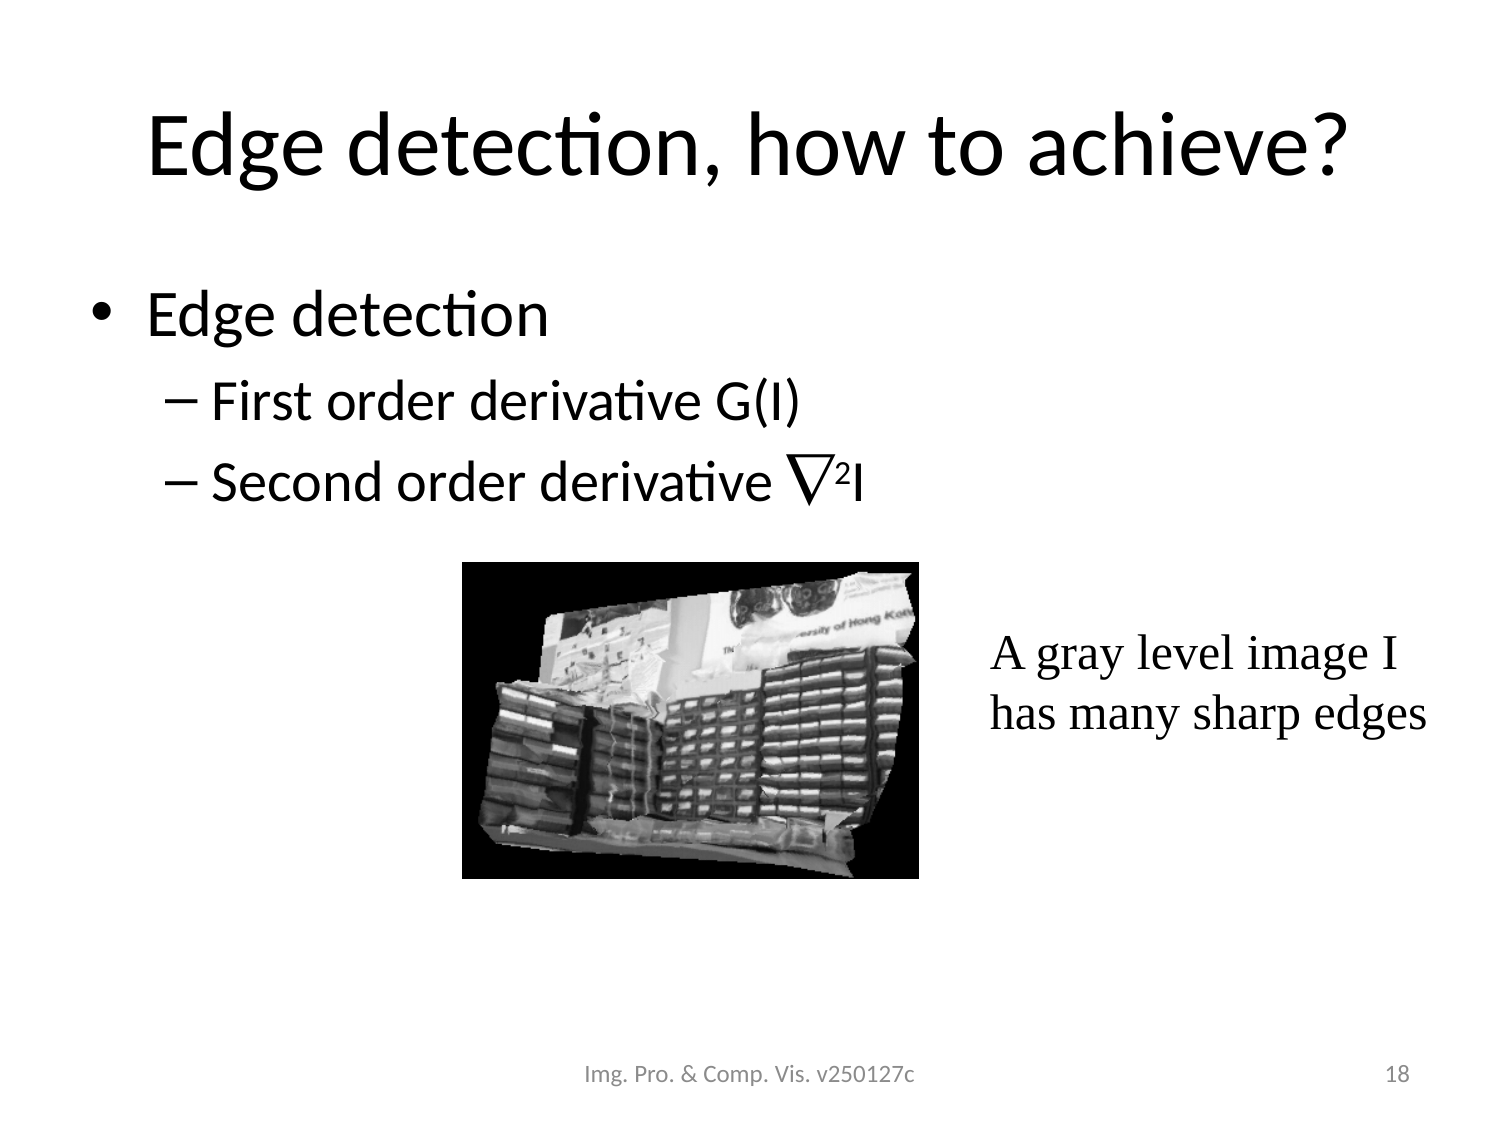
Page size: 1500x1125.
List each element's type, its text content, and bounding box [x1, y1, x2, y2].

slide_number 18 [1074, 1042, 1425, 1103]
footer Img. Pro. & Comp. Vis. v250127c [512, 1042, 988, 1103]
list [462, 562, 919, 879]
list Edge detection First order derivative G(I) Second order derivative 2I [75, 262, 1313, 1006]
title Edge detection, how to achieve? [75, 45, 1425, 233]
text_box A gray level image I has many sharp edges [974, 612, 1443, 748]
